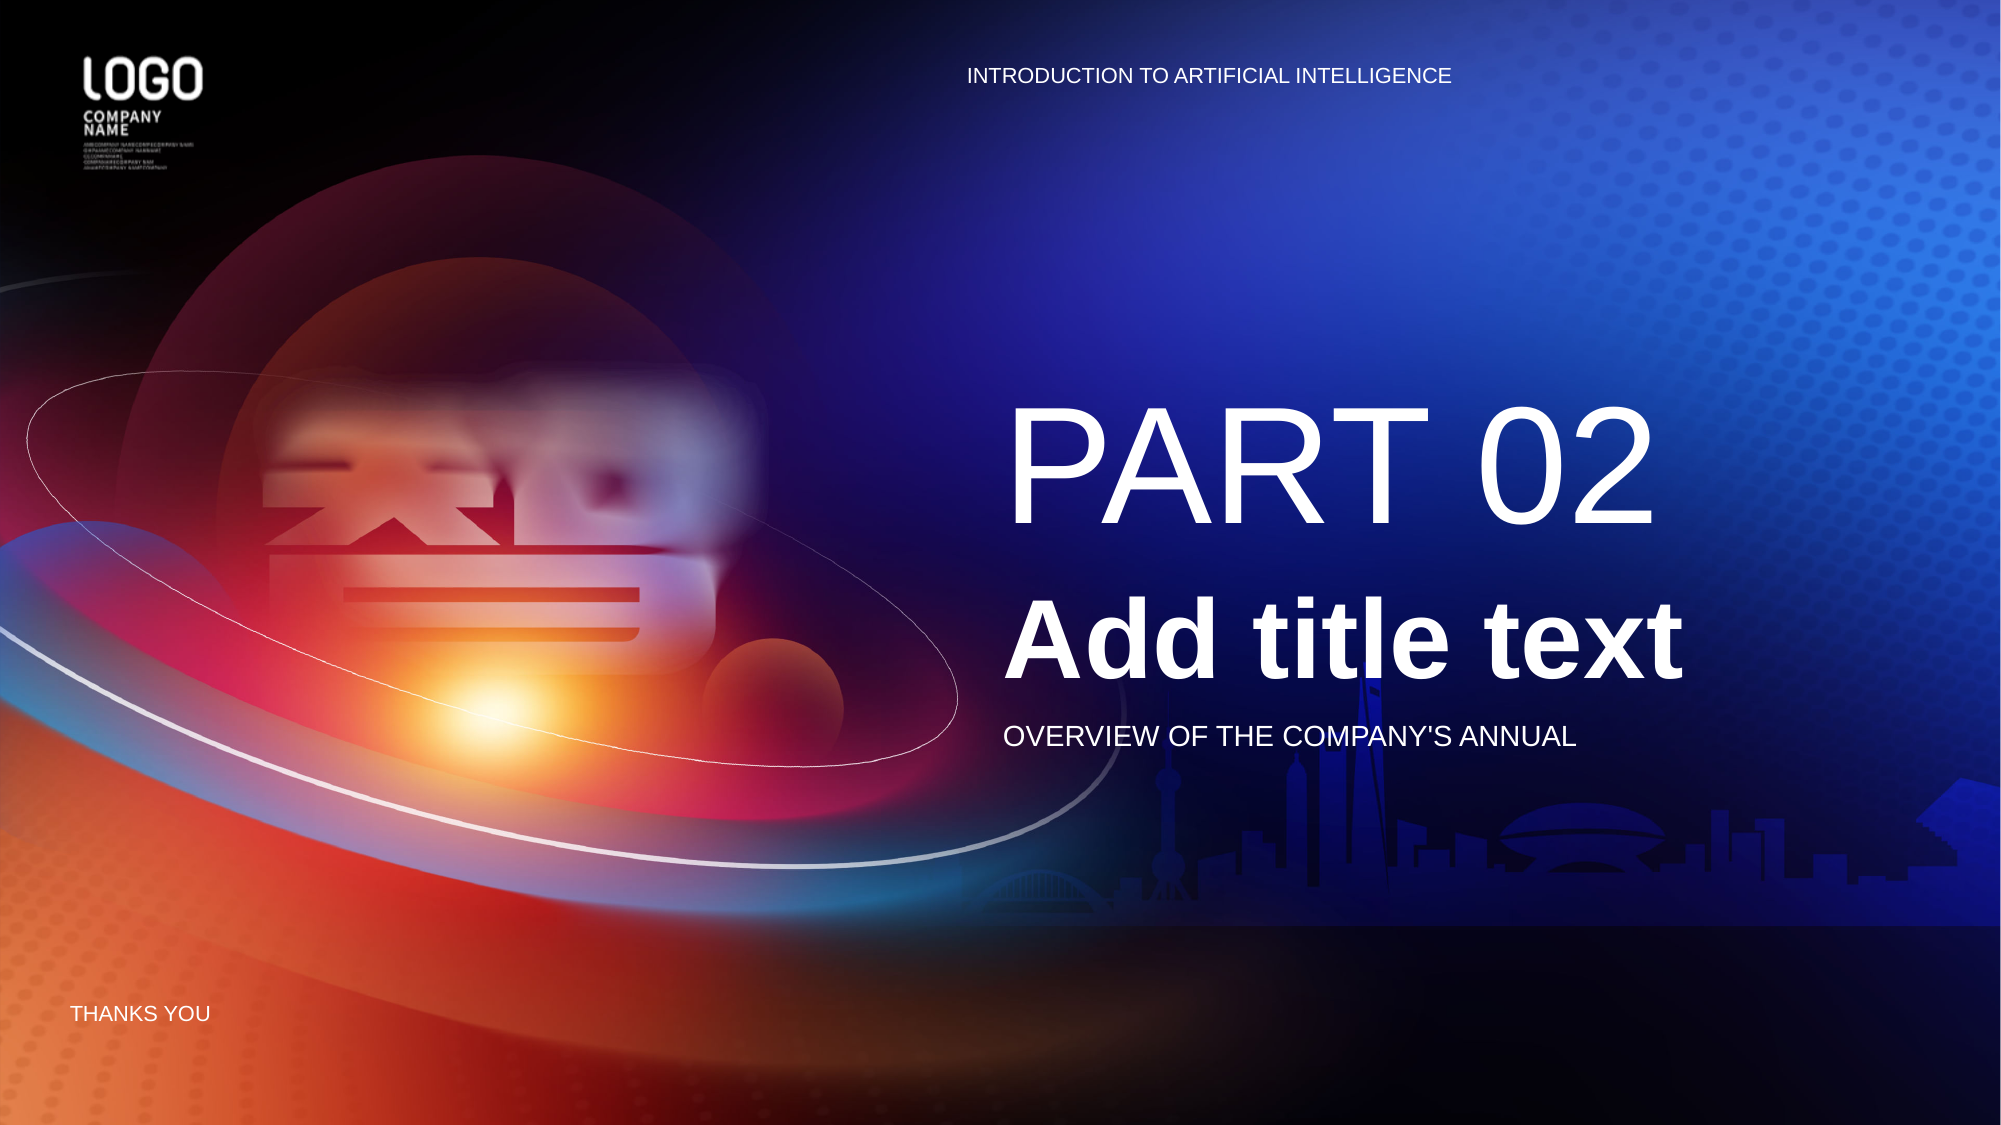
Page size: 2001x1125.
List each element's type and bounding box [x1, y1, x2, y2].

picture [0, 0, 2001, 1125]
text_box [988, 349, 1957, 761]
